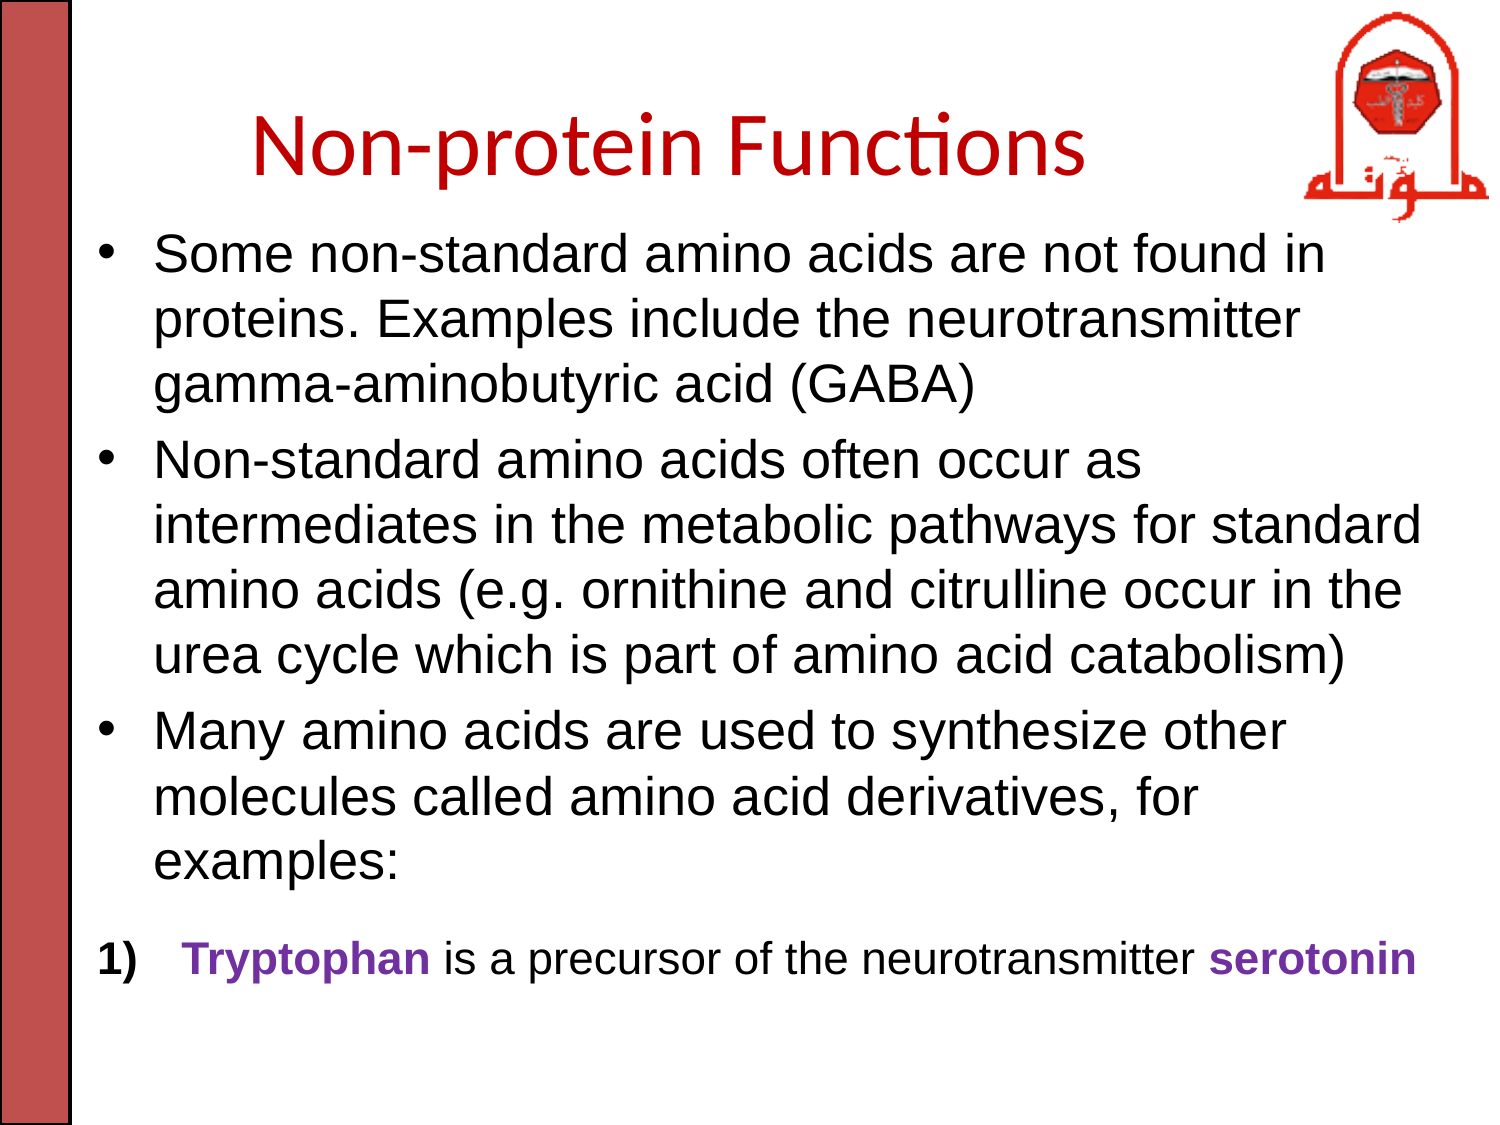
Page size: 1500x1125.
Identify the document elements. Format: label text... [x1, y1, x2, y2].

text_box [0, 0, 72, 1125]
picture [1300, 9, 1489, 223]
title Non-protein Functions [72, 45, 1295, 233]
list Some non-standard amino acids are not found in proteins. Examples include the neurotransmitter gamma-aminobutyric acid (GABA) Non-standard amino acids often occur as intermediates in the metabolic pathways for standard amino acids (e.g. ornithine and citrulline occur in the urea cycle which is part of amino acid catabolism) Many amino acids are used to synthesize other molecules called amino acid derivatives, for examples: Tryptophan is a precursor of the neurotransmitter serotonin [82, 210, 1454, 1094]
